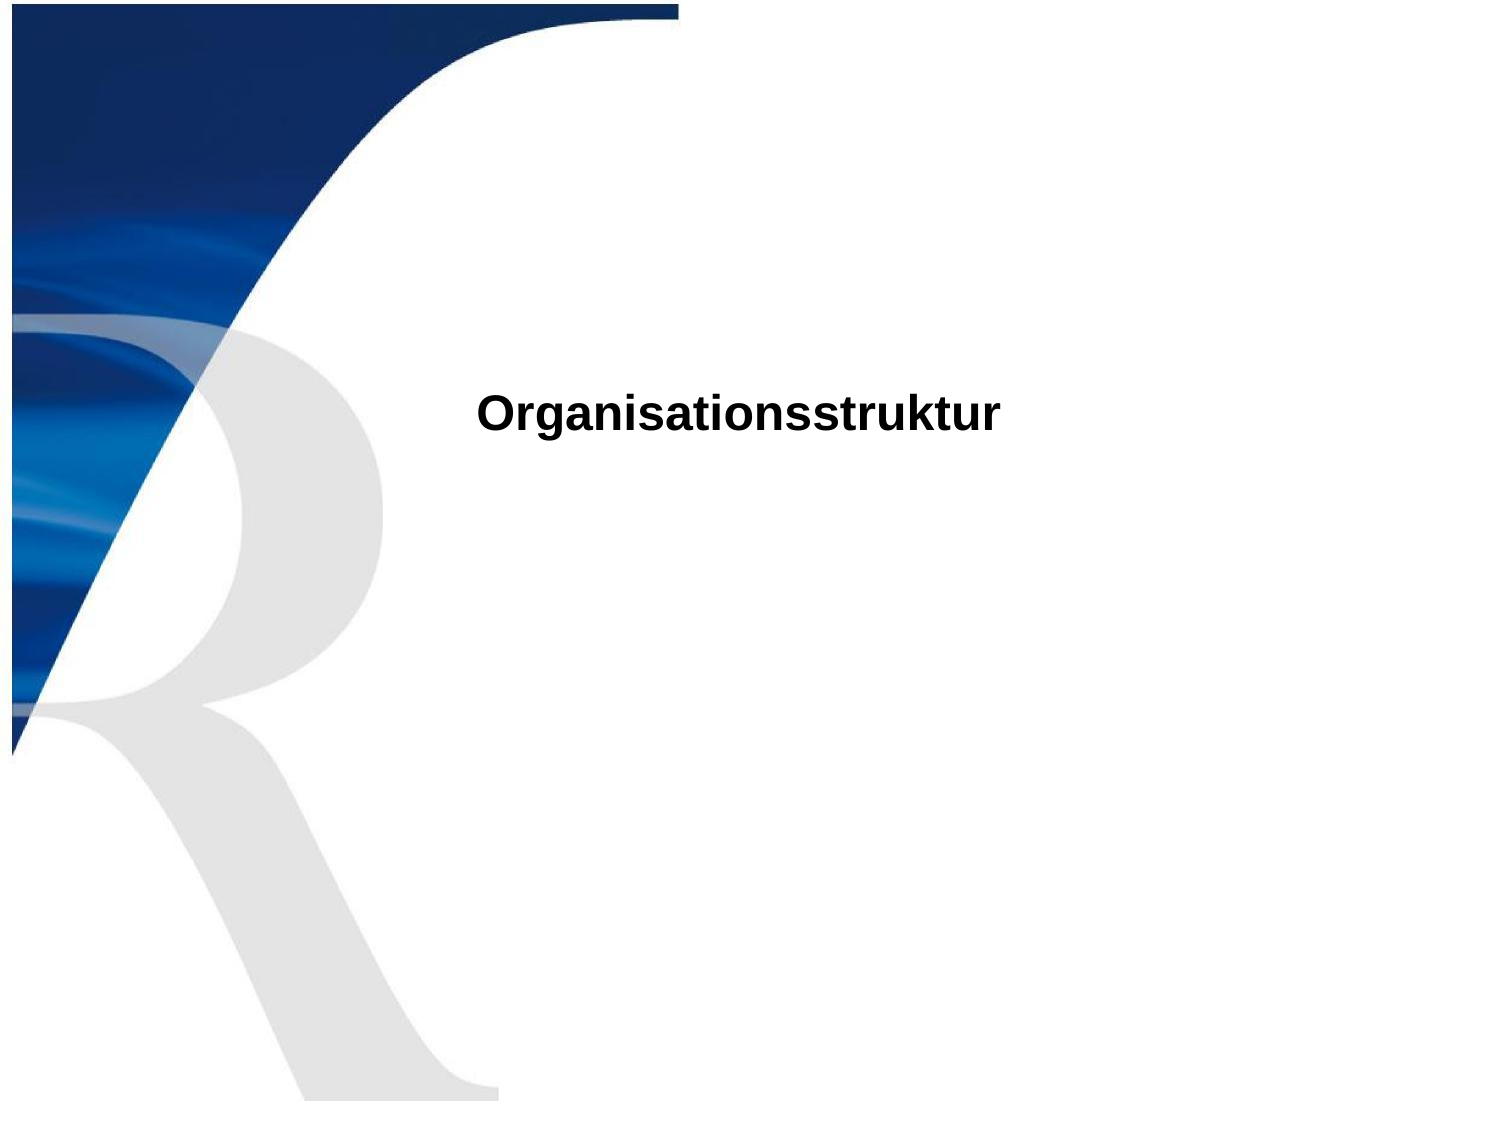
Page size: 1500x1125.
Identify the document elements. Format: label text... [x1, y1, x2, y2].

picture [0, 0, 681, 1101]
text_box Organisationsstruktur [681, 373, 1147, 449]
